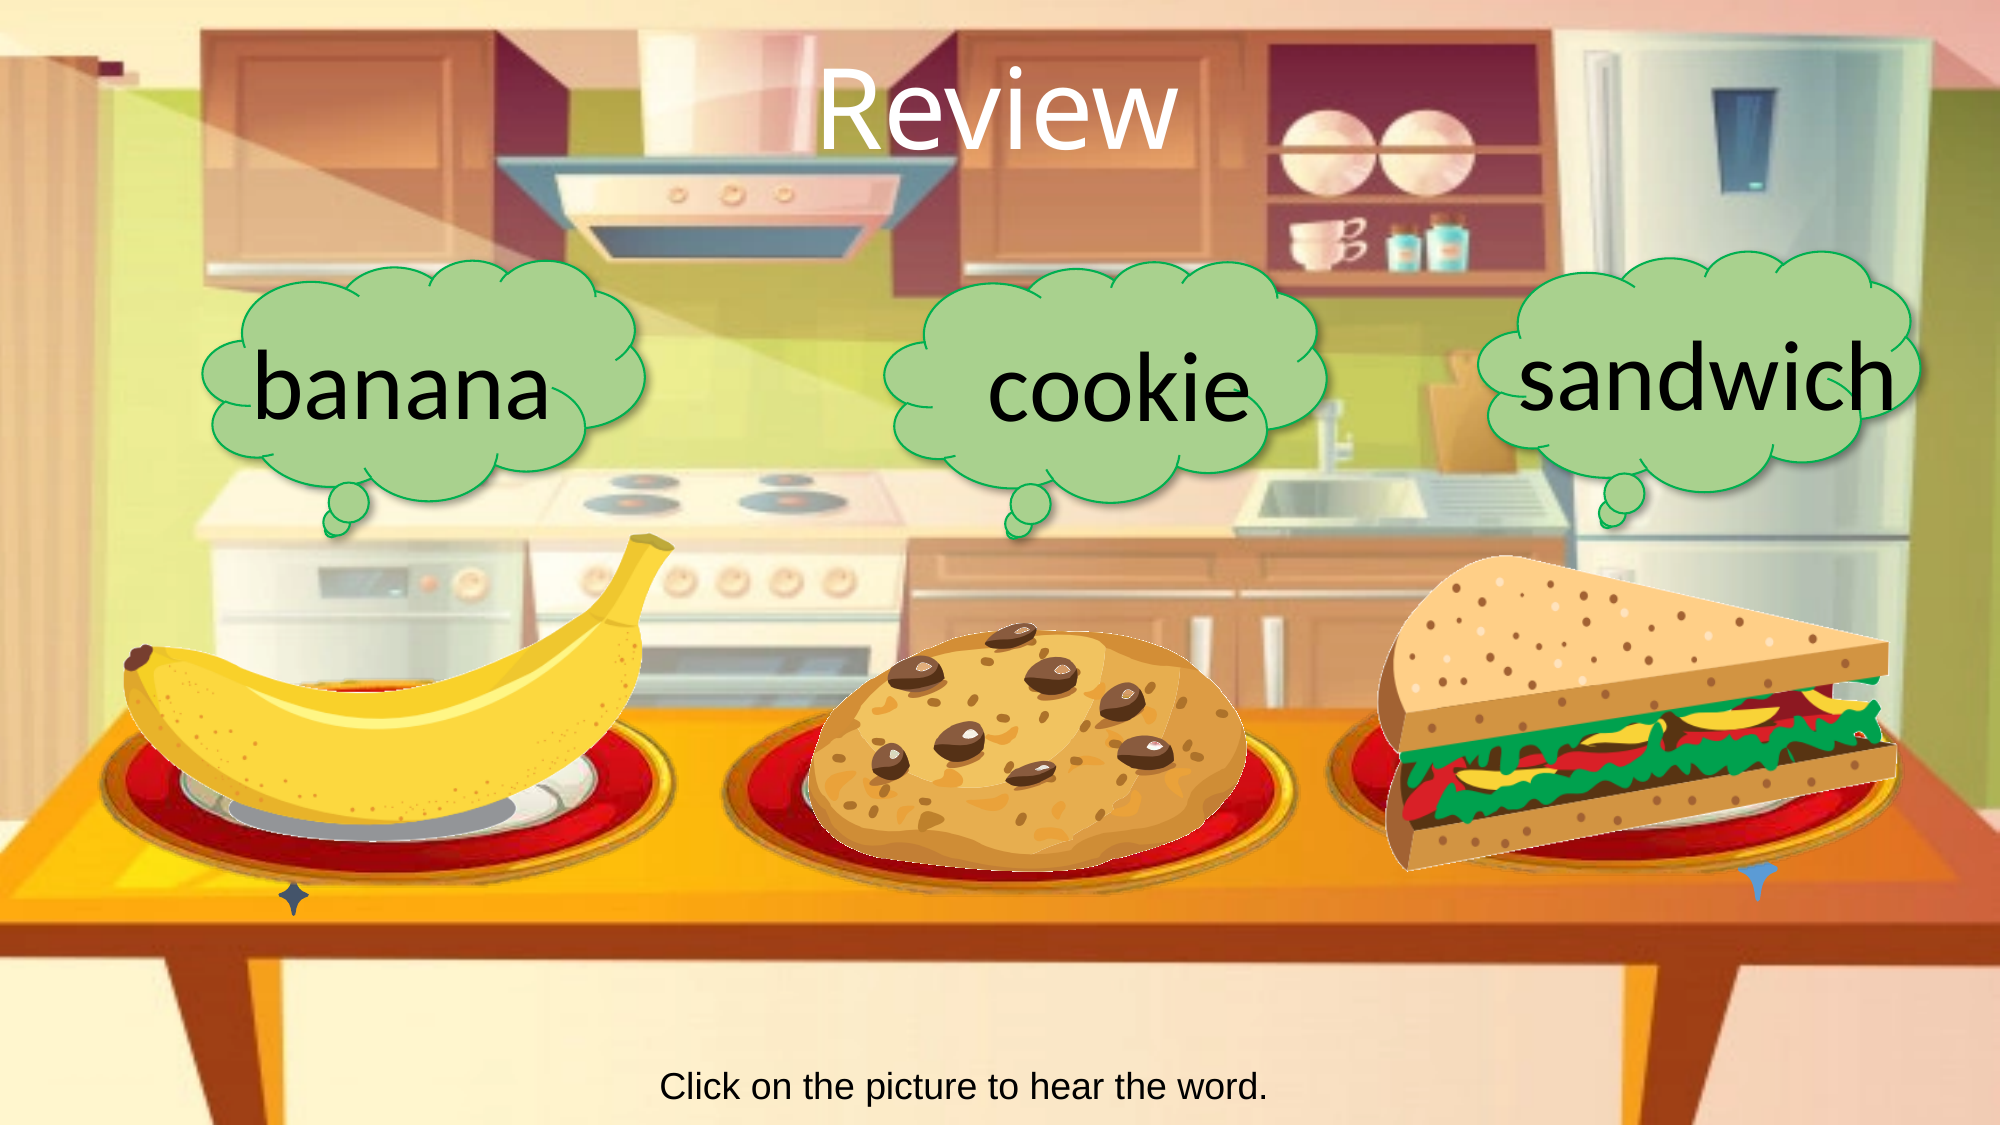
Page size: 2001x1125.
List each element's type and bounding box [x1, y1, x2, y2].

text_box [202, 259, 733, 501]
text_box [1478, 250, 2000, 492]
picture [0, 0, 2000, 1125]
text_box [884, 261, 1415, 503]
